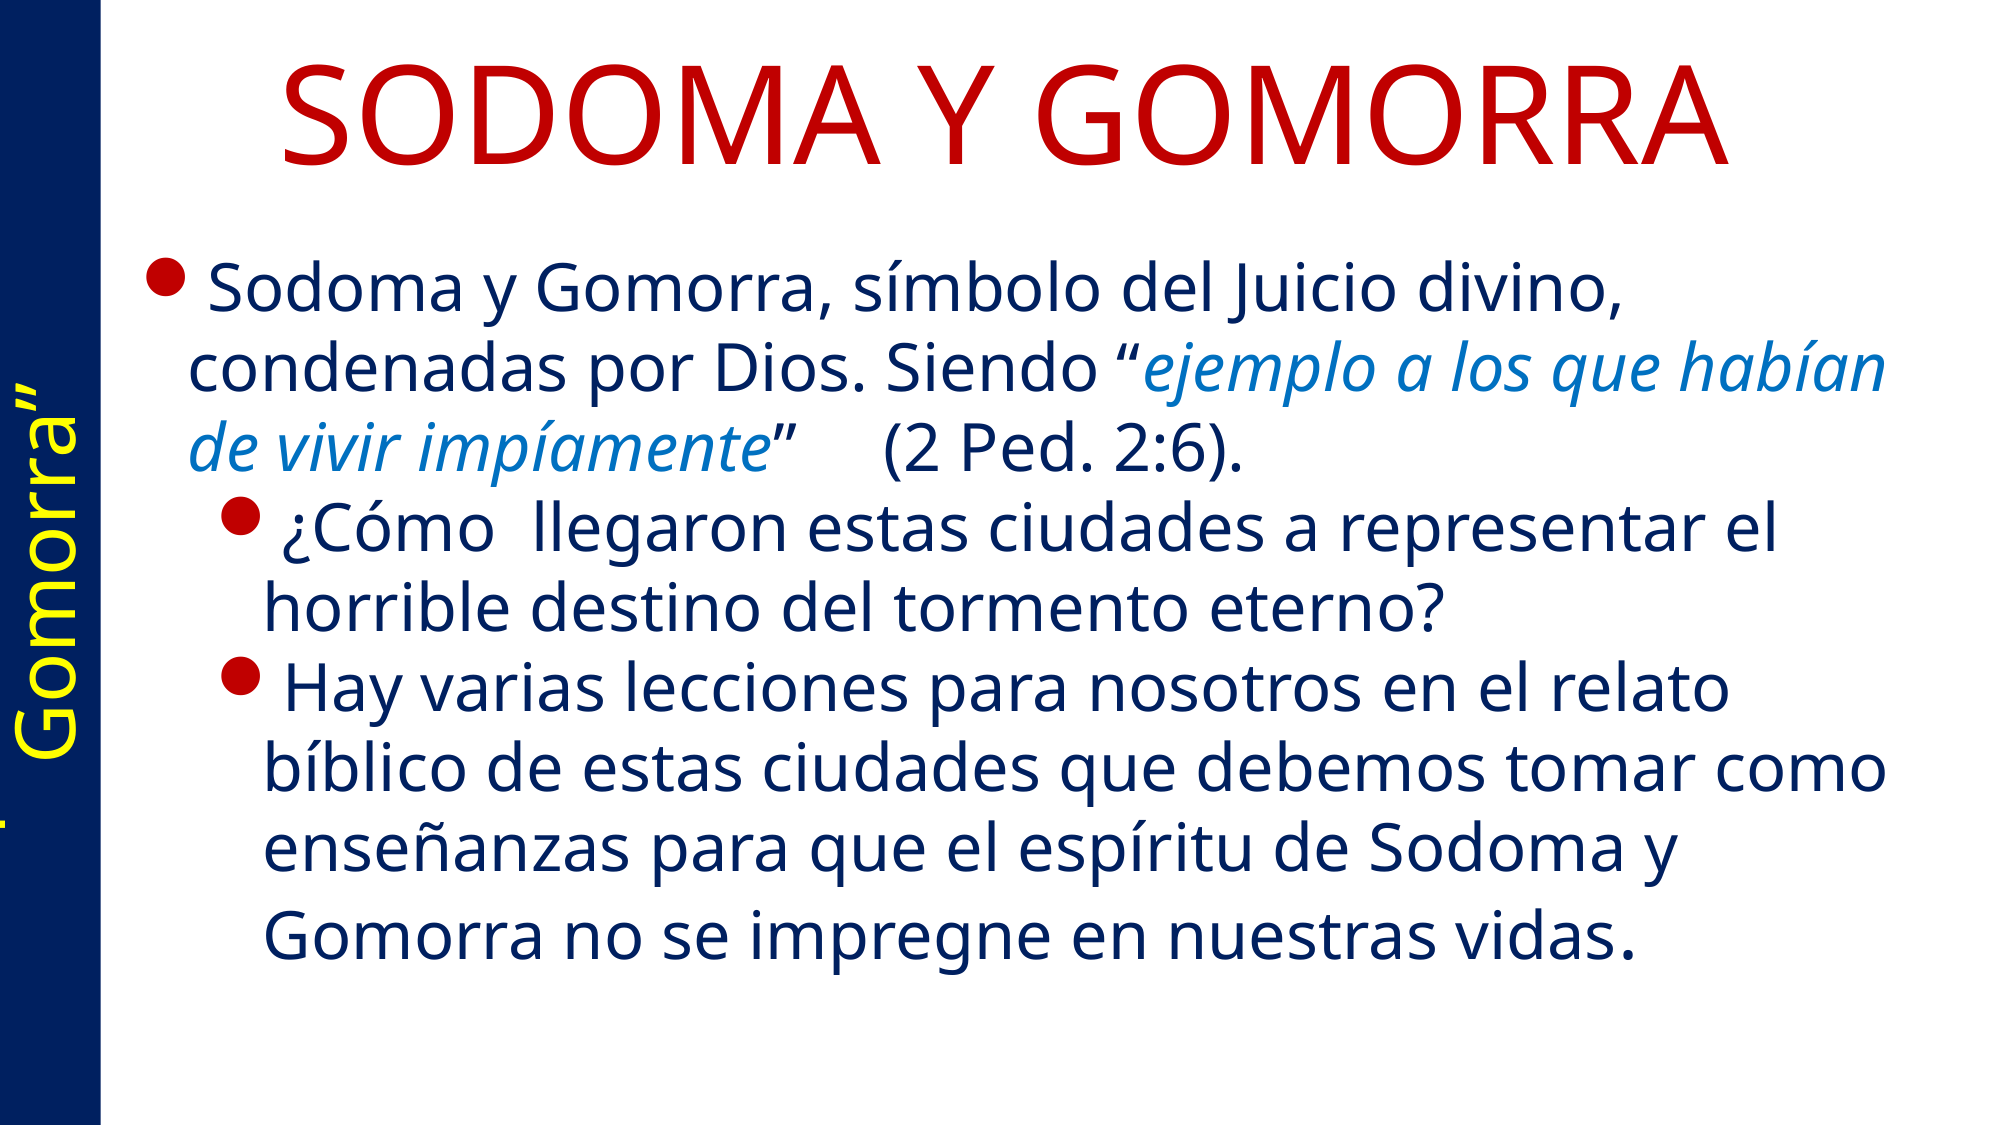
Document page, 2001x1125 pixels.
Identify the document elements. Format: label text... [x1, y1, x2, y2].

text_box “El Espíritu De Sodoma Y Gomorra” [0, 0, 101, 1125]
text_box Sodoma y Gomorra, símbolo del Juicio divino, condenadas por Dios. Siendo “ejemplo a los que habían de vivir impíamente” (2 Ped. 2:6). ¿Cómo llegaron estas ciudades a representar el horrible destino del tormento eterno? Hay varias lecciones para nosotros en el relato bíblico de estas ciudades que debemos tomar como enseñanzas para que el espíritu de Sodoma y Gomorra no se impregne en nuestras vidas. [126, 237, 1916, 983]
title SODOMA Y GOMORRA [224, 0, 1785, 203]
